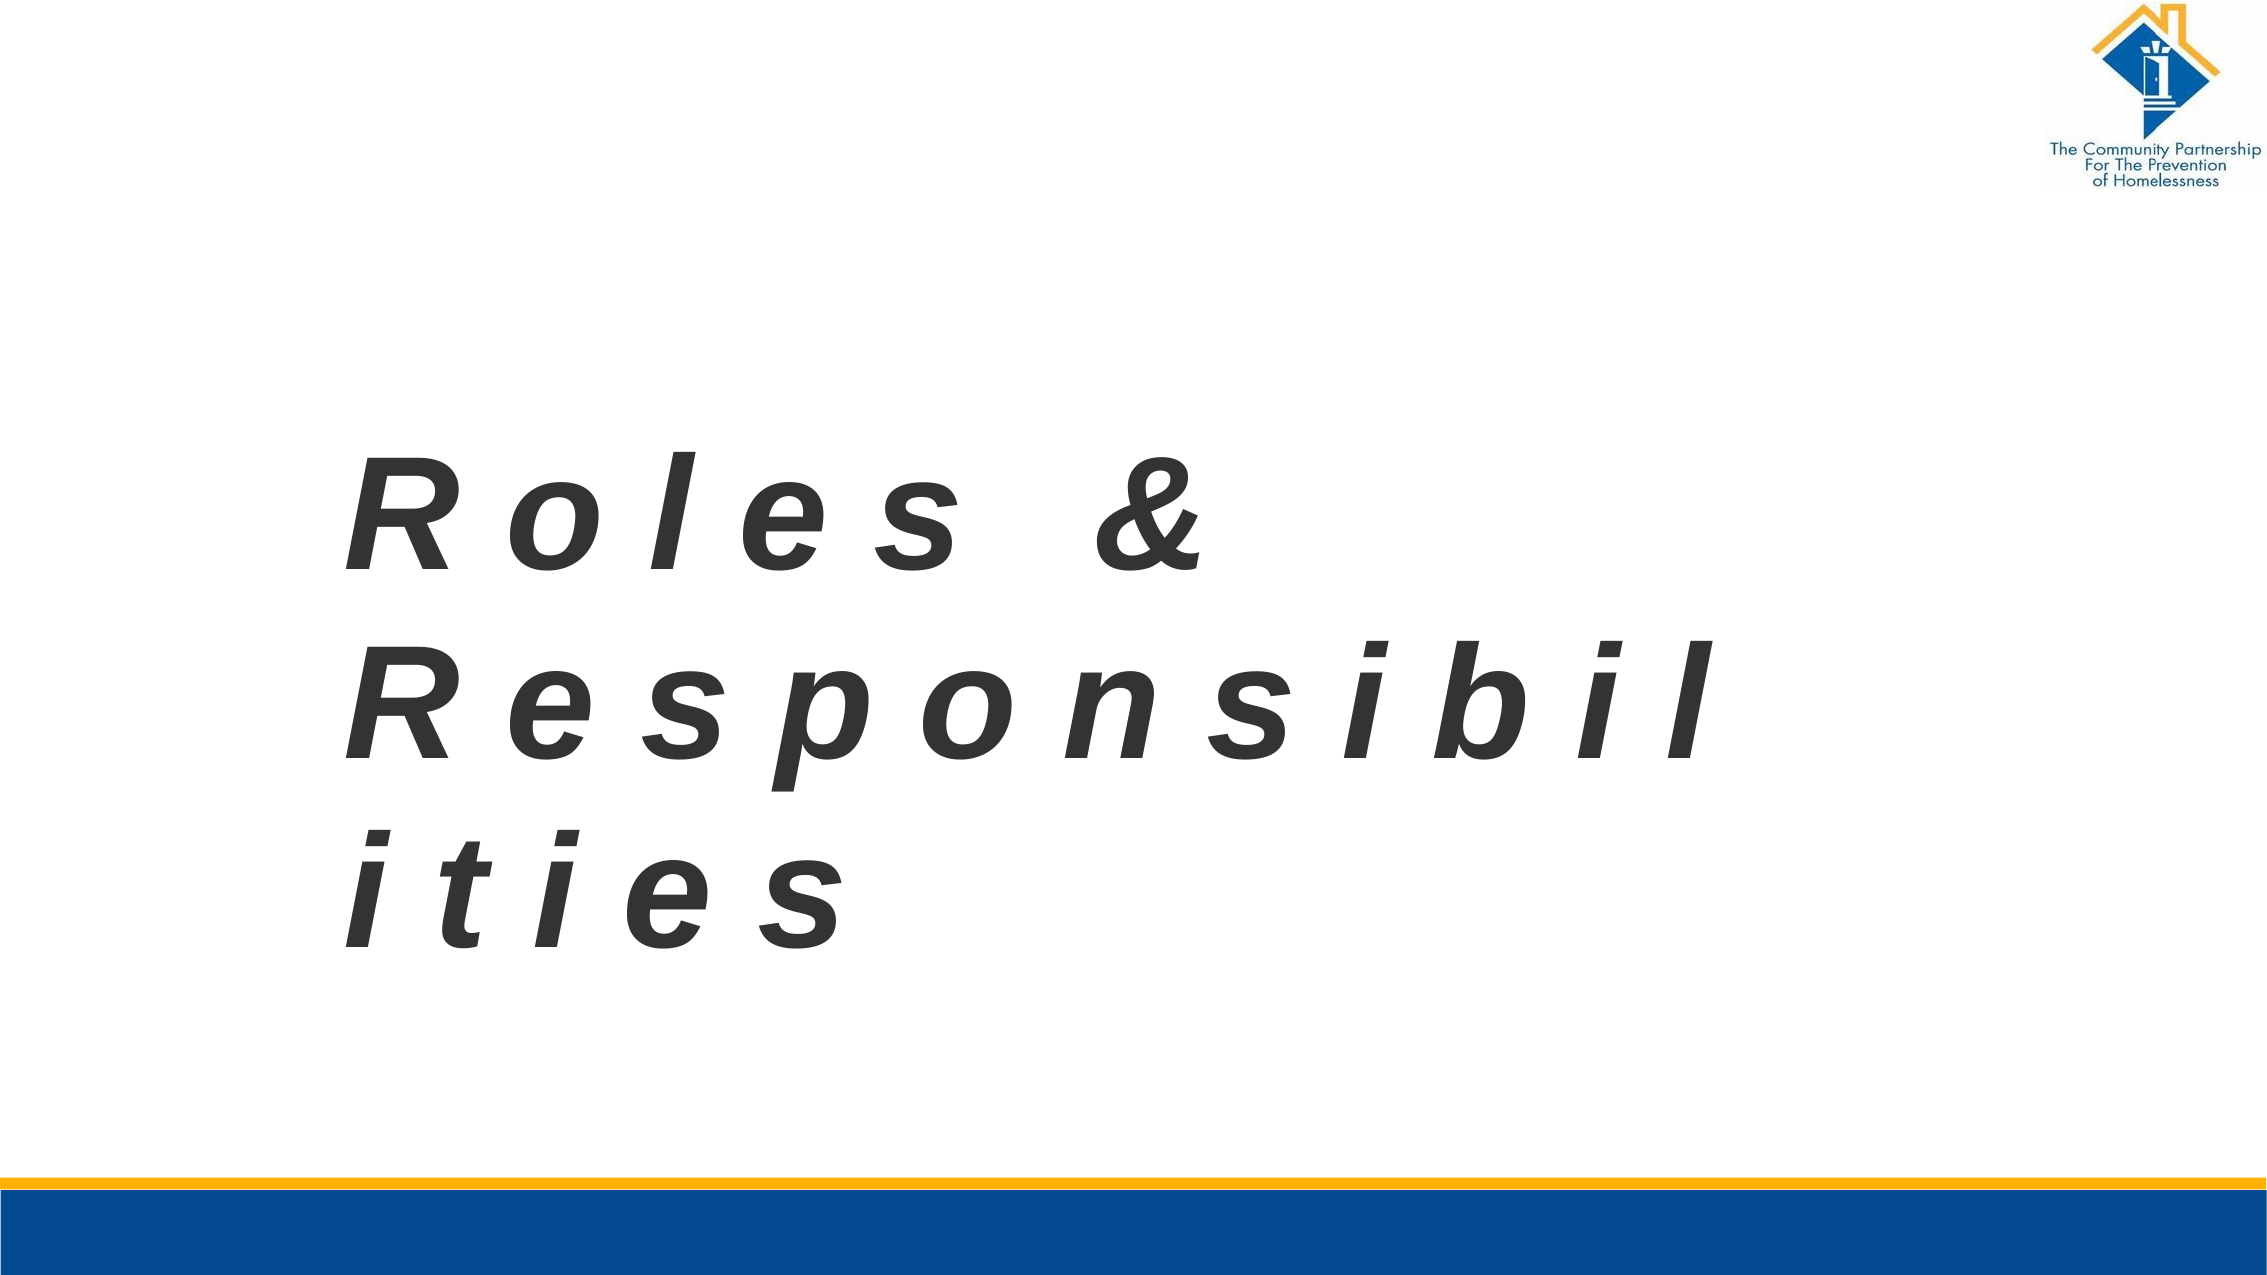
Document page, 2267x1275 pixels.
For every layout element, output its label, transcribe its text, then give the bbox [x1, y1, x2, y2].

picture [2044, 1, 2267, 189]
title R o l e s & R e s p o n s i b i l i t i e s [341, 410, 1798, 981]
